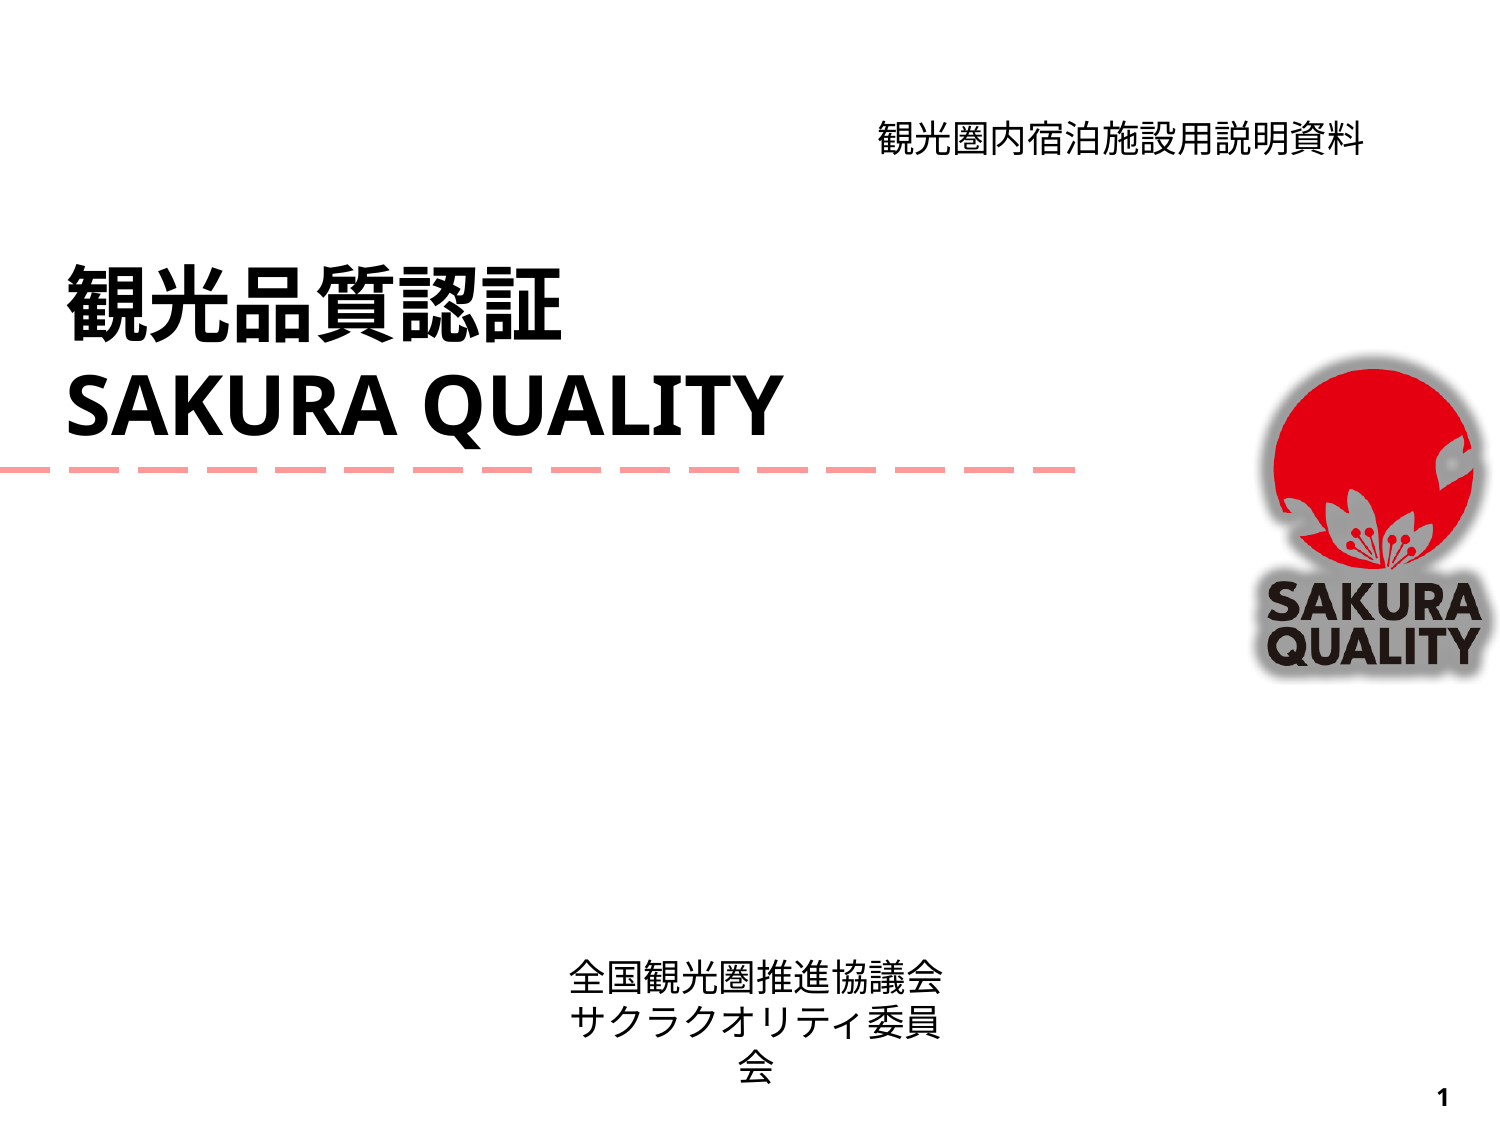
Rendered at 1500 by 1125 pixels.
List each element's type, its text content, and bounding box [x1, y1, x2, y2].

text_box 全国観光圏推進協議会サクラクオリティ委員会 [537, 946, 975, 1097]
text_box 観光圏内宿泊施設用説明資料 [862, 107, 1400, 167]
slide_number 1 [1431, 1081, 1474, 1122]
picture [1247, 349, 1500, 685]
title 観光品質認証SAKURA QUALITY [63, 249, 863, 453]
